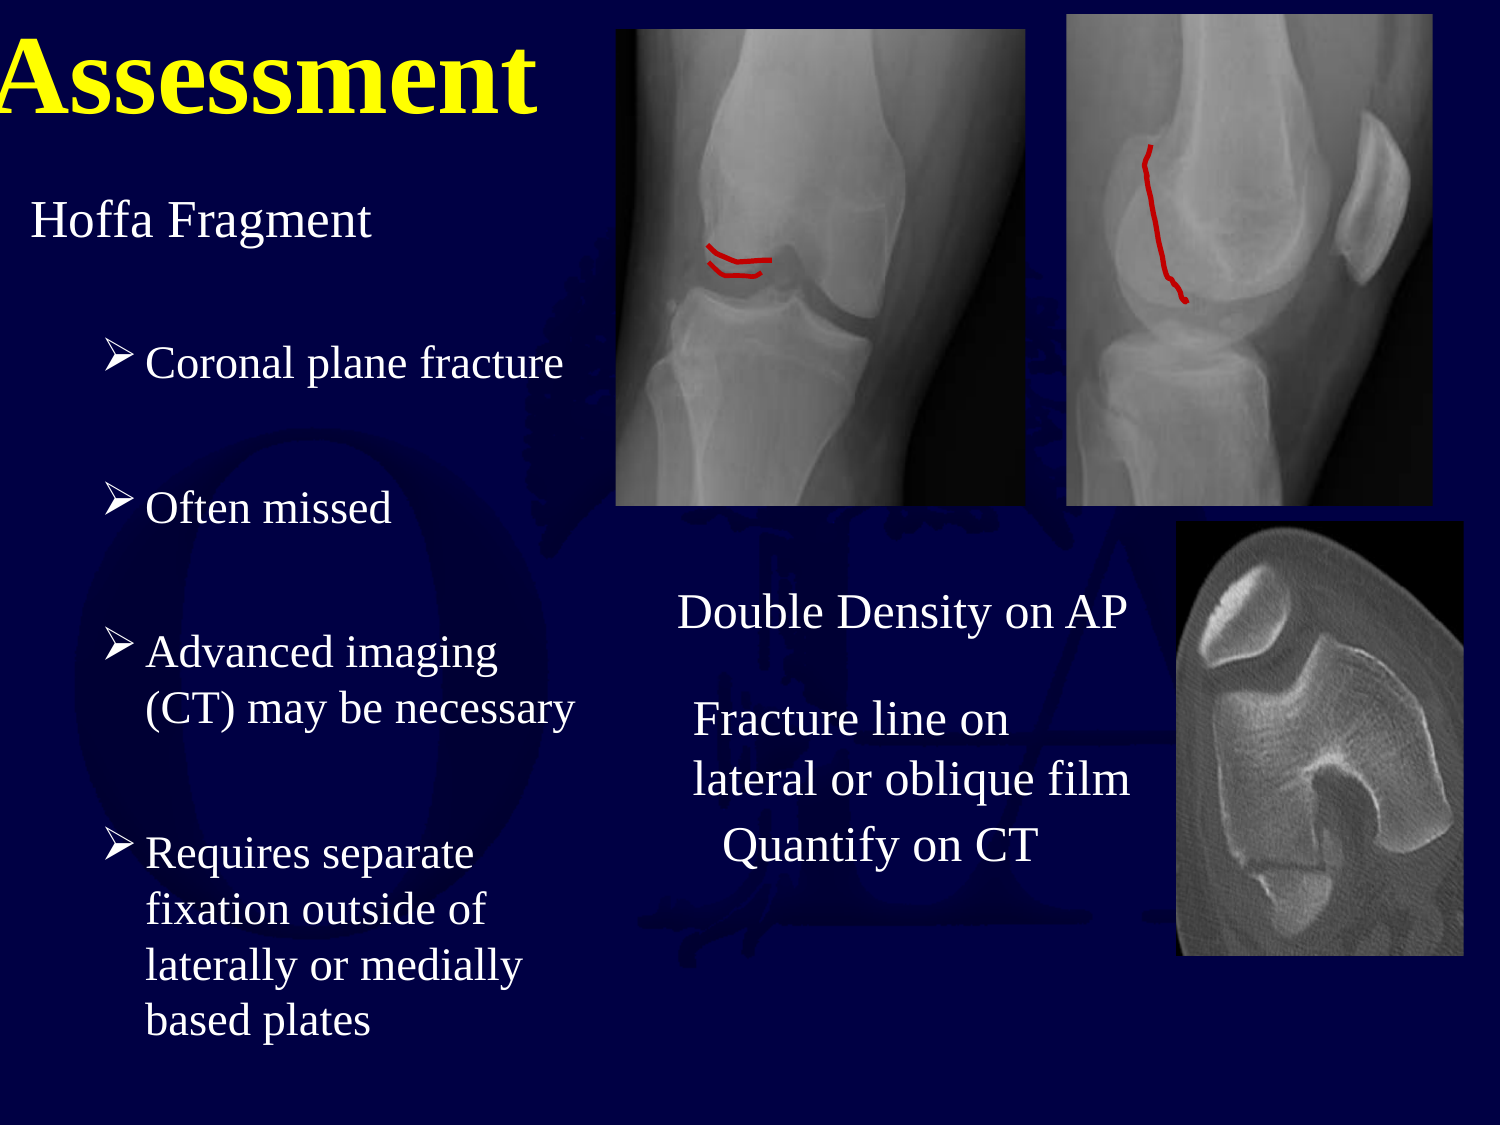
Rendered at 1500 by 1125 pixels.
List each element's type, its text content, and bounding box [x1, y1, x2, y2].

list Hoffa Fragment Coronal plane fracture Often missed Advanced imaging (CT) may be necessary Requires separate fixation outside of laterally or medially based plates [15, 176, 594, 1107]
text_box Fracture line on lateral or oblique film [677, 677, 1161, 813]
title Assessment [0, 0, 911, 177]
picture [0, 0, 1500, 1125]
text_box Quantify on CT [707, 803, 1170, 879]
text_box Double Density on AP [662, 570, 1145, 646]
